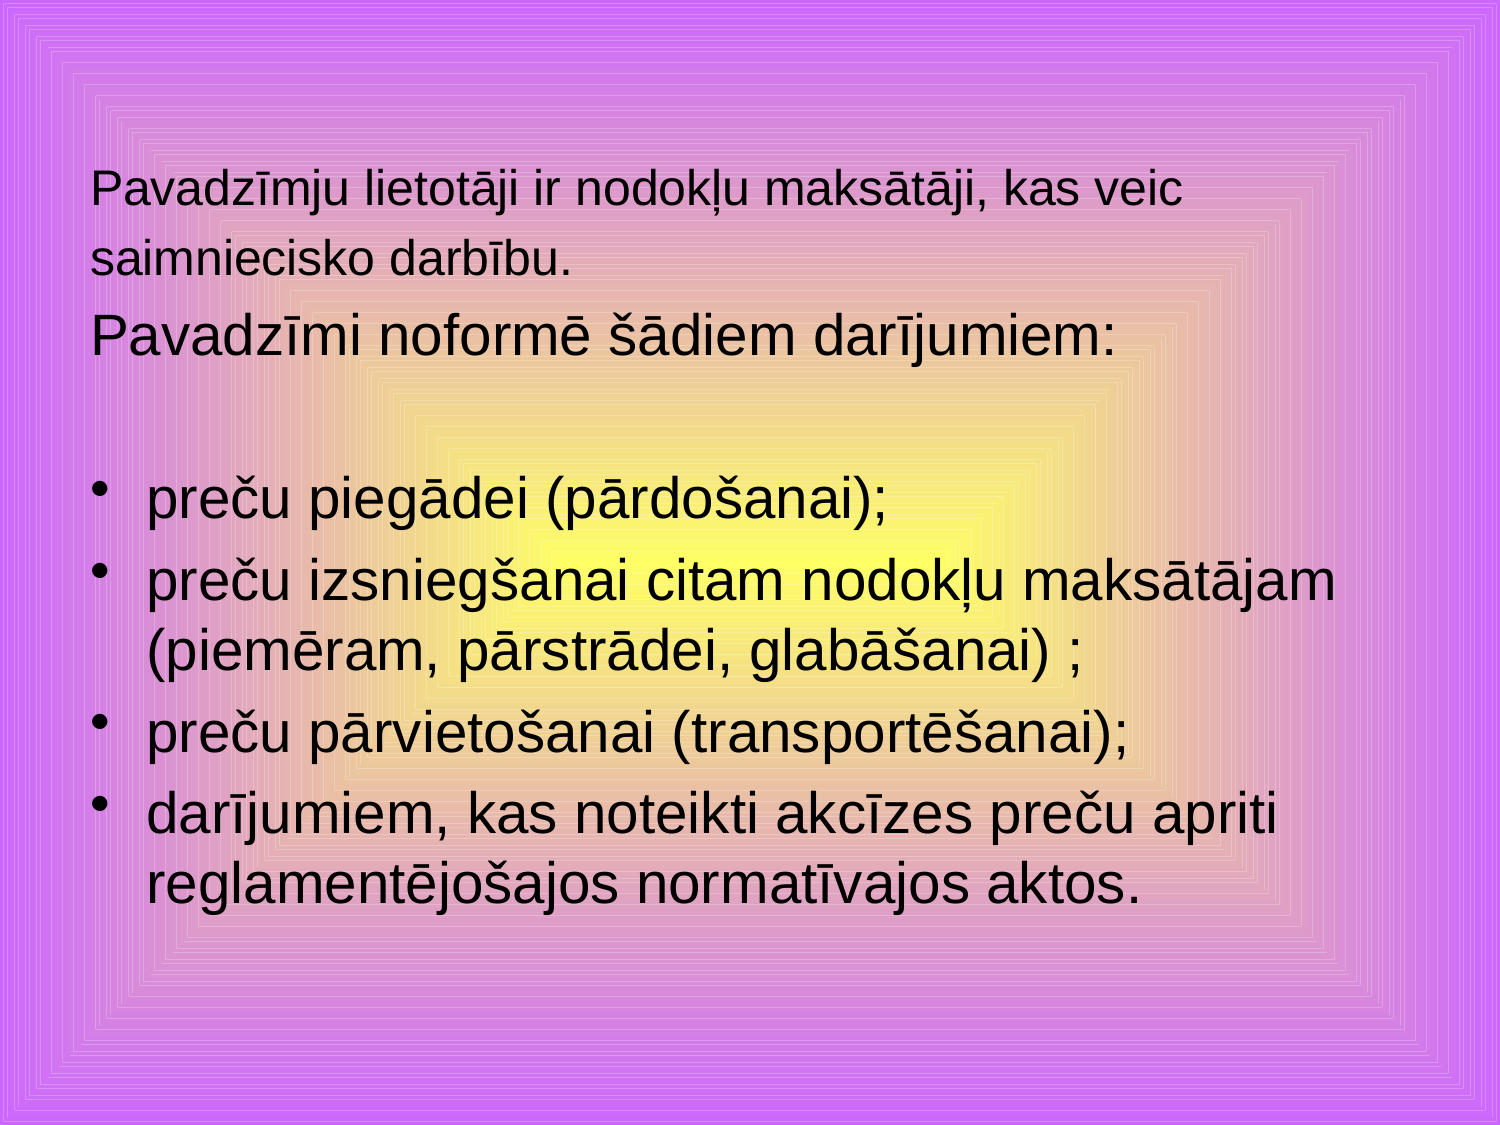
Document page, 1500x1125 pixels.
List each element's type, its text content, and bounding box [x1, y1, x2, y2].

list Pavadzīmju lietotāji ir nodokļu maksātāji, kas veic saimniecisko darbību. Pavadzīmi noformē šādiem darījumiem: preču piegādei (pārdošanai); preču izsniegšanai citam nodokļu maksātājam (piemēram, pārstrādei, glabāšanai) ; preču pārvietošanai (transportēšanai); darījumiem, kas noteikti akcīzes preču apriti reglamentējošajos normatīvajos aktos. [74, 77, 1426, 1006]
